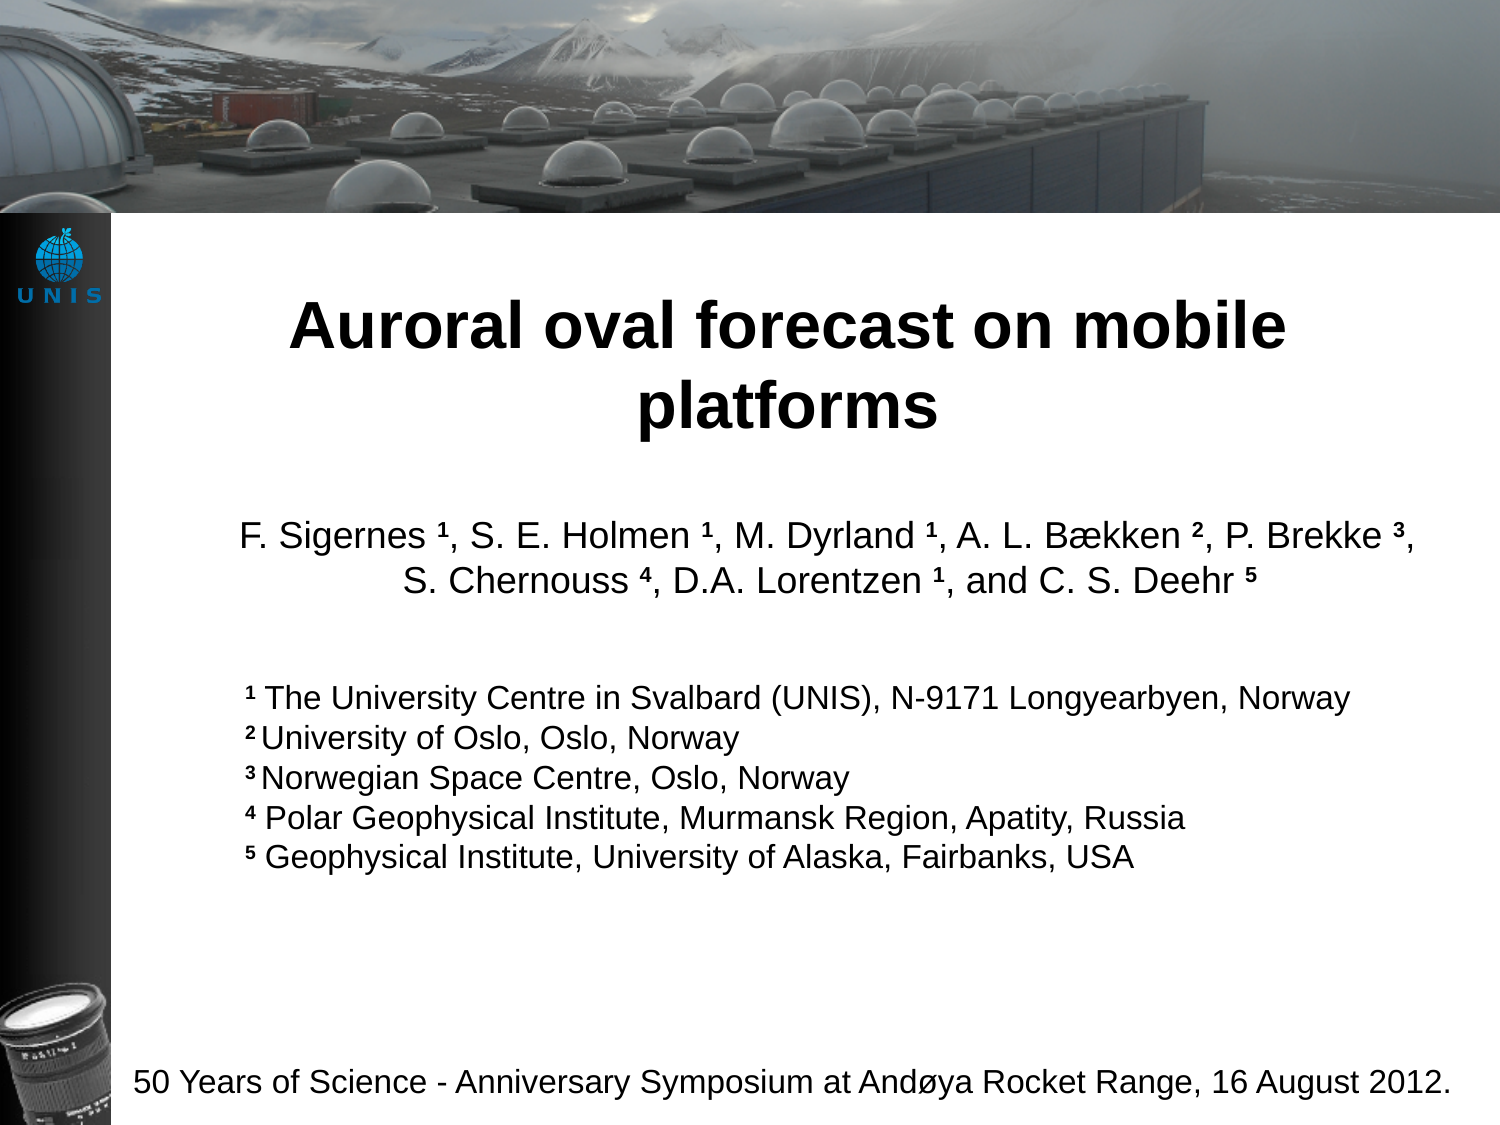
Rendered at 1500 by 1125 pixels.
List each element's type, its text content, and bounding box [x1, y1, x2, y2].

picture [0, 0, 1500, 1125]
text_box F. Sigernes 1, S. E. Holmen 1, M. Dyrland 1, A. L. Bækken 2, P. Brekke 3, S. Chernouss 4, D.A. Lorentzen 1, and C. S. Deehr 5 [177, 503, 1489, 609]
text_box 1 The University Centre in Svalbard (UNIS), N-9171 Longyearbyen, Norway 2 University of Oslo, Oslo, Norway 3 Norwegian Space Centre, Oslo, Norway 4 Polar Geophysical Institute, Murmansk Region, Apatity, Russia 5 Geophysical Institute, University of Alaska, Fairbanks, USA [230, 668, 1436, 883]
title Auroral oval forecast on mobile platforms [117, 231, 1460, 492]
text_box 50 Years of Science - Anniversary Symposium at Andøya Rocket Range, 16 August 2012. [118, 1053, 1479, 1108]
